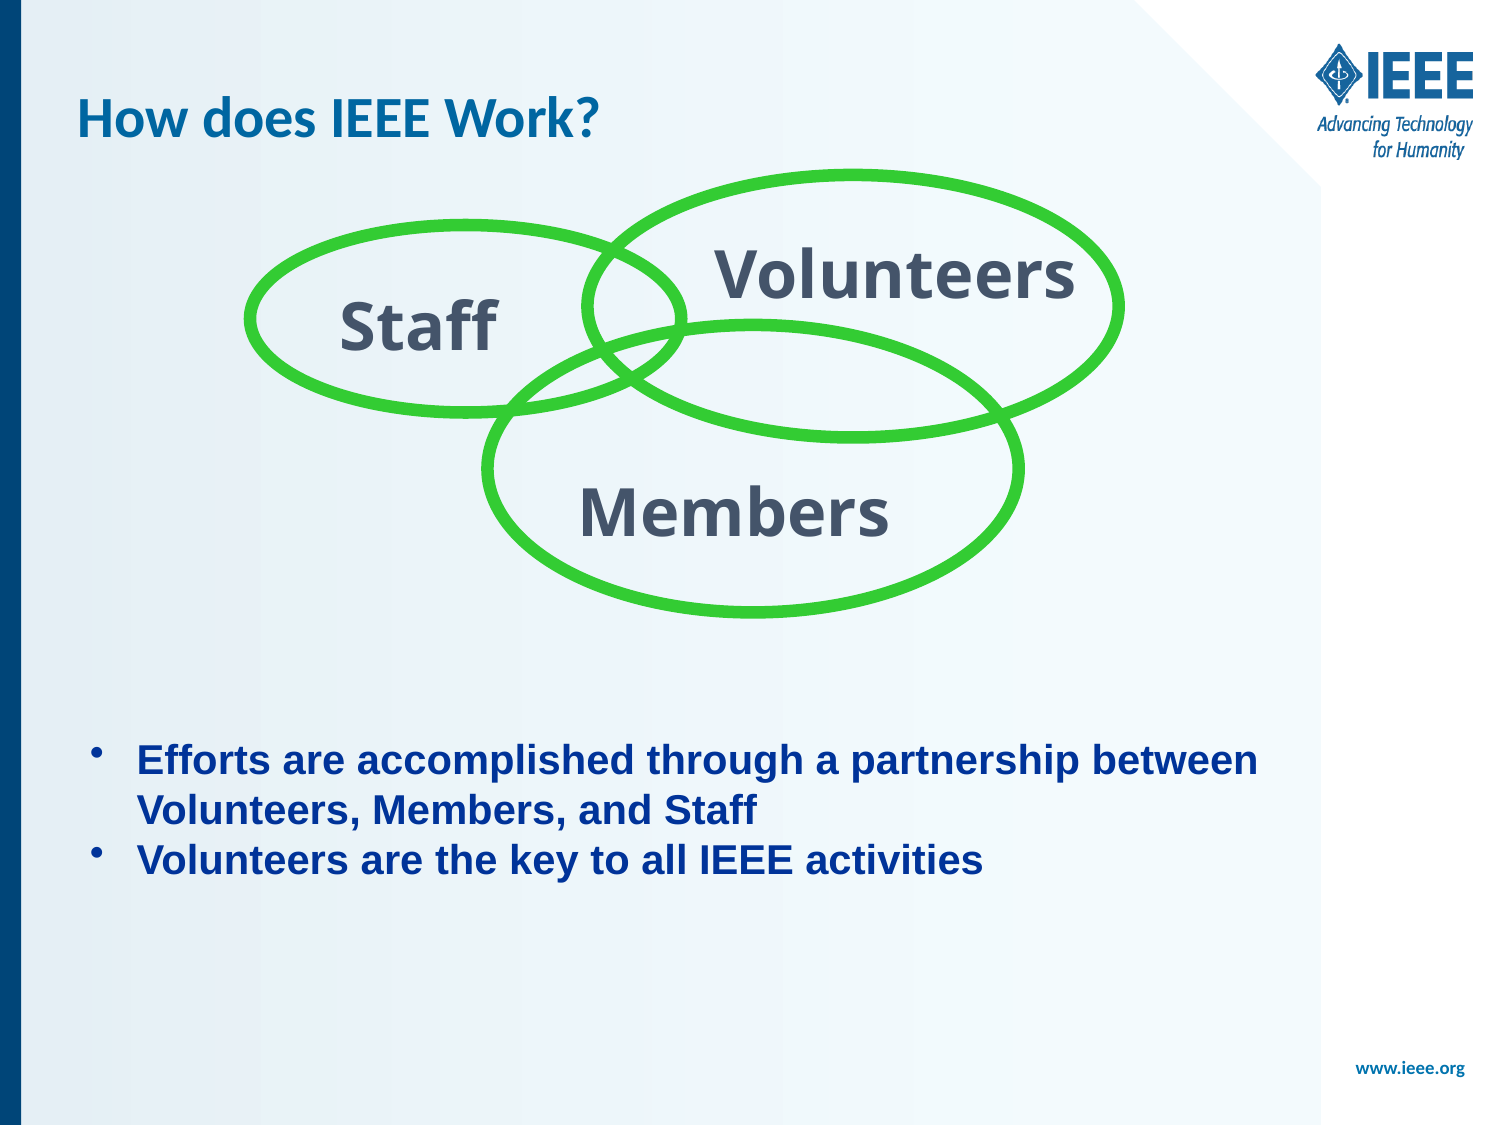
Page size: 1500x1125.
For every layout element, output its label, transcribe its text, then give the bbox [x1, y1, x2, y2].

picture [1315, 43, 1473, 160]
title How does IEEE Work? [62, 57, 1338, 158]
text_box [487, 324, 1019, 613]
text_box [645, 174, 1061, 323]
text_box [802, 257, 1119, 409]
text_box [249, 224, 682, 413]
text_box Efforts are accomplished through a partnership between Volunteers, Members, and Staff Volunteers are the key to all IEEE activities [75, 725, 1388, 890]
text_box Volunteers [699, 224, 1100, 320]
